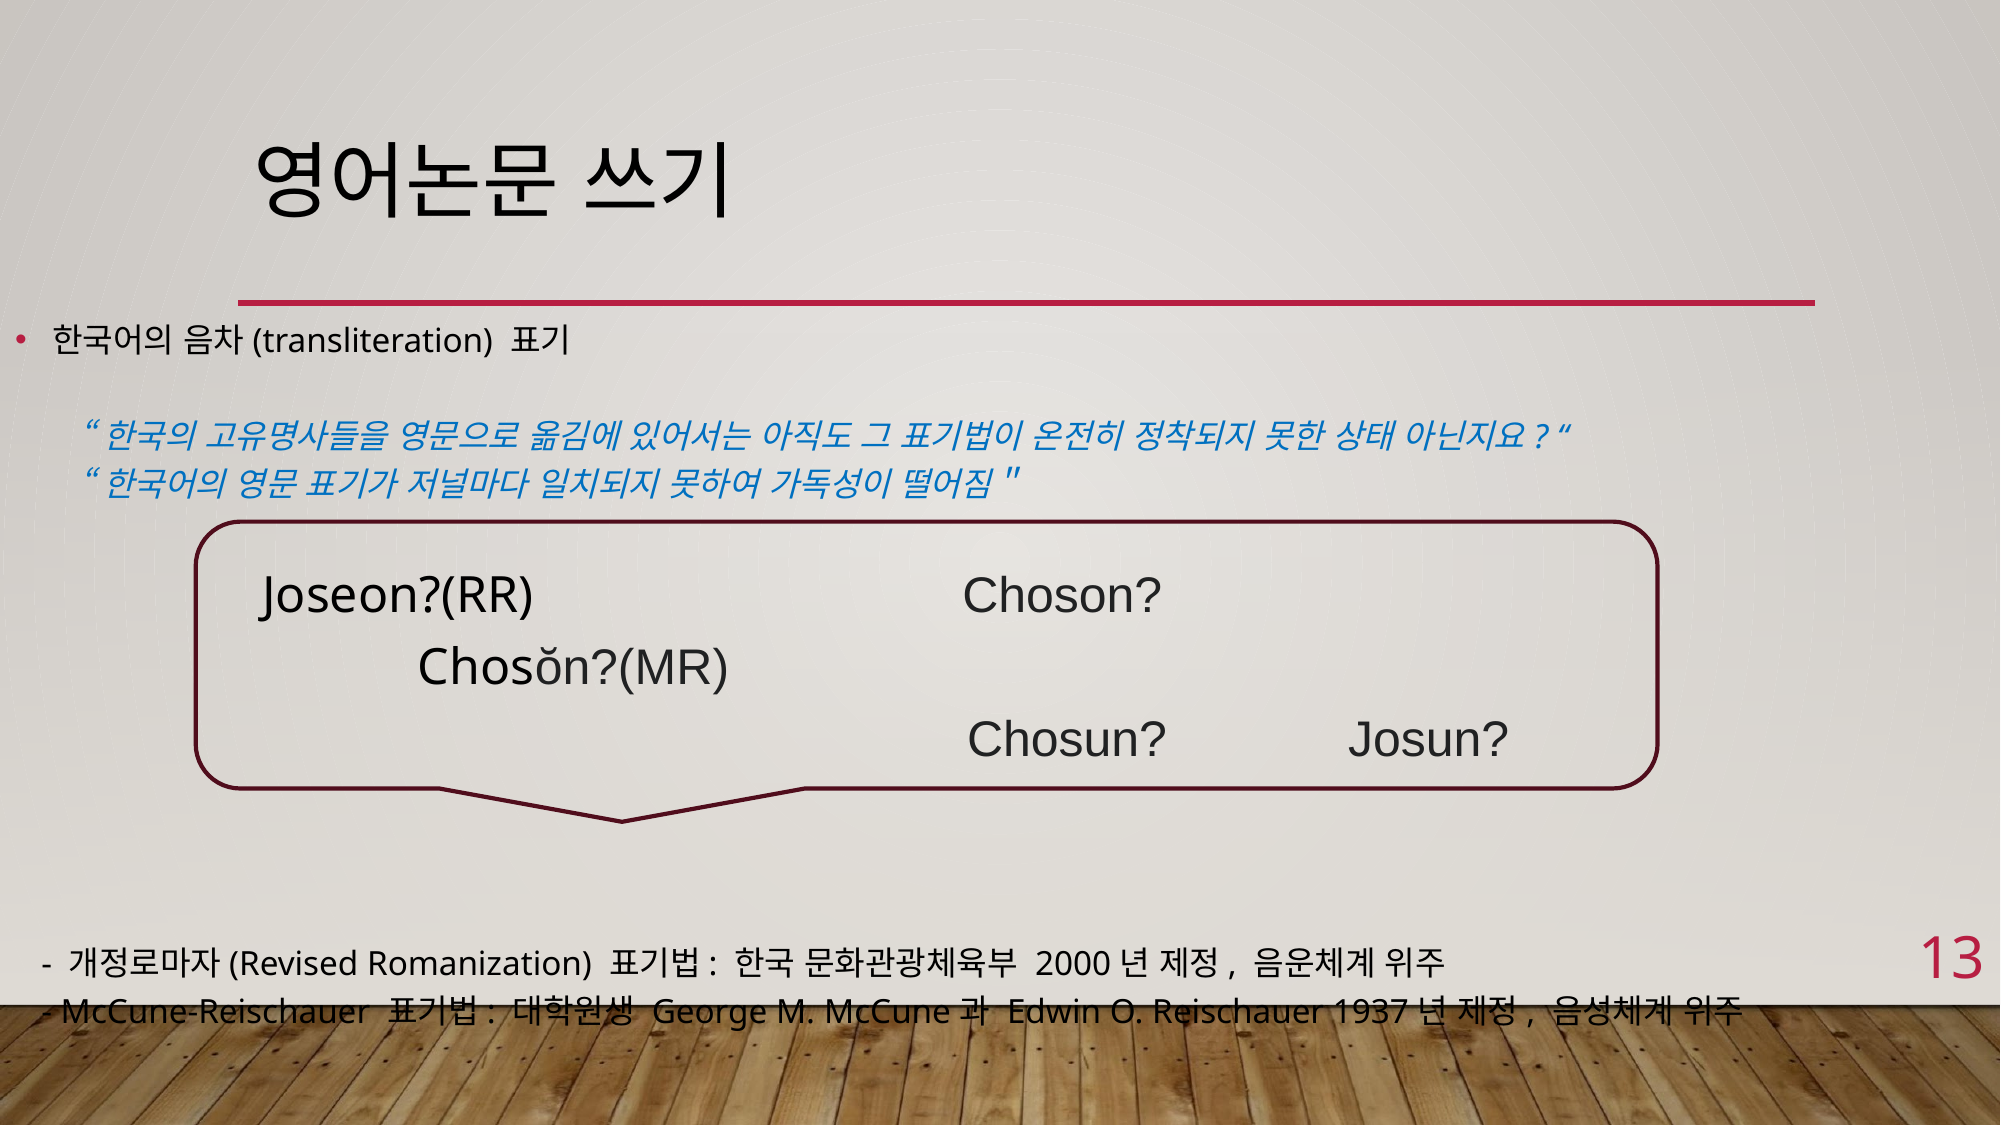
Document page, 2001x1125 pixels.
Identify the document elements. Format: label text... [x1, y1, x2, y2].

slide_number 13 [1866, 912, 2000, 995]
text_box [193, 519, 1660, 824]
title 영어논문 쓰기 [238, 131, 1814, 304]
list 한국어의 음차(transliteration) 표기 “한국의 고유명사들을 영문으로 옮김에 있어서는 아직도 그 표기법이 온전히 정착되지 못한 상태 아닌지요? “ “한국어의 영문 표기가 저널마다 일치되지 못하여 가독성이 떨어짐＂ Joseon?(RR) Choson? Chosŏn?(MR) Chosun? Josun? - 개정로마자(Revised Romanization) 표기법: 한국 문화관광체육부 2000년 제정, 음운체계 위주 - McCune-Reischauer 표기법: 대학원생 George M. McCune과 Edwin O. Reischauer 1937년 제정, 음성체계 위주 [0, 304, 1972, 1066]
picture [0, 1005, 2000, 1125]
